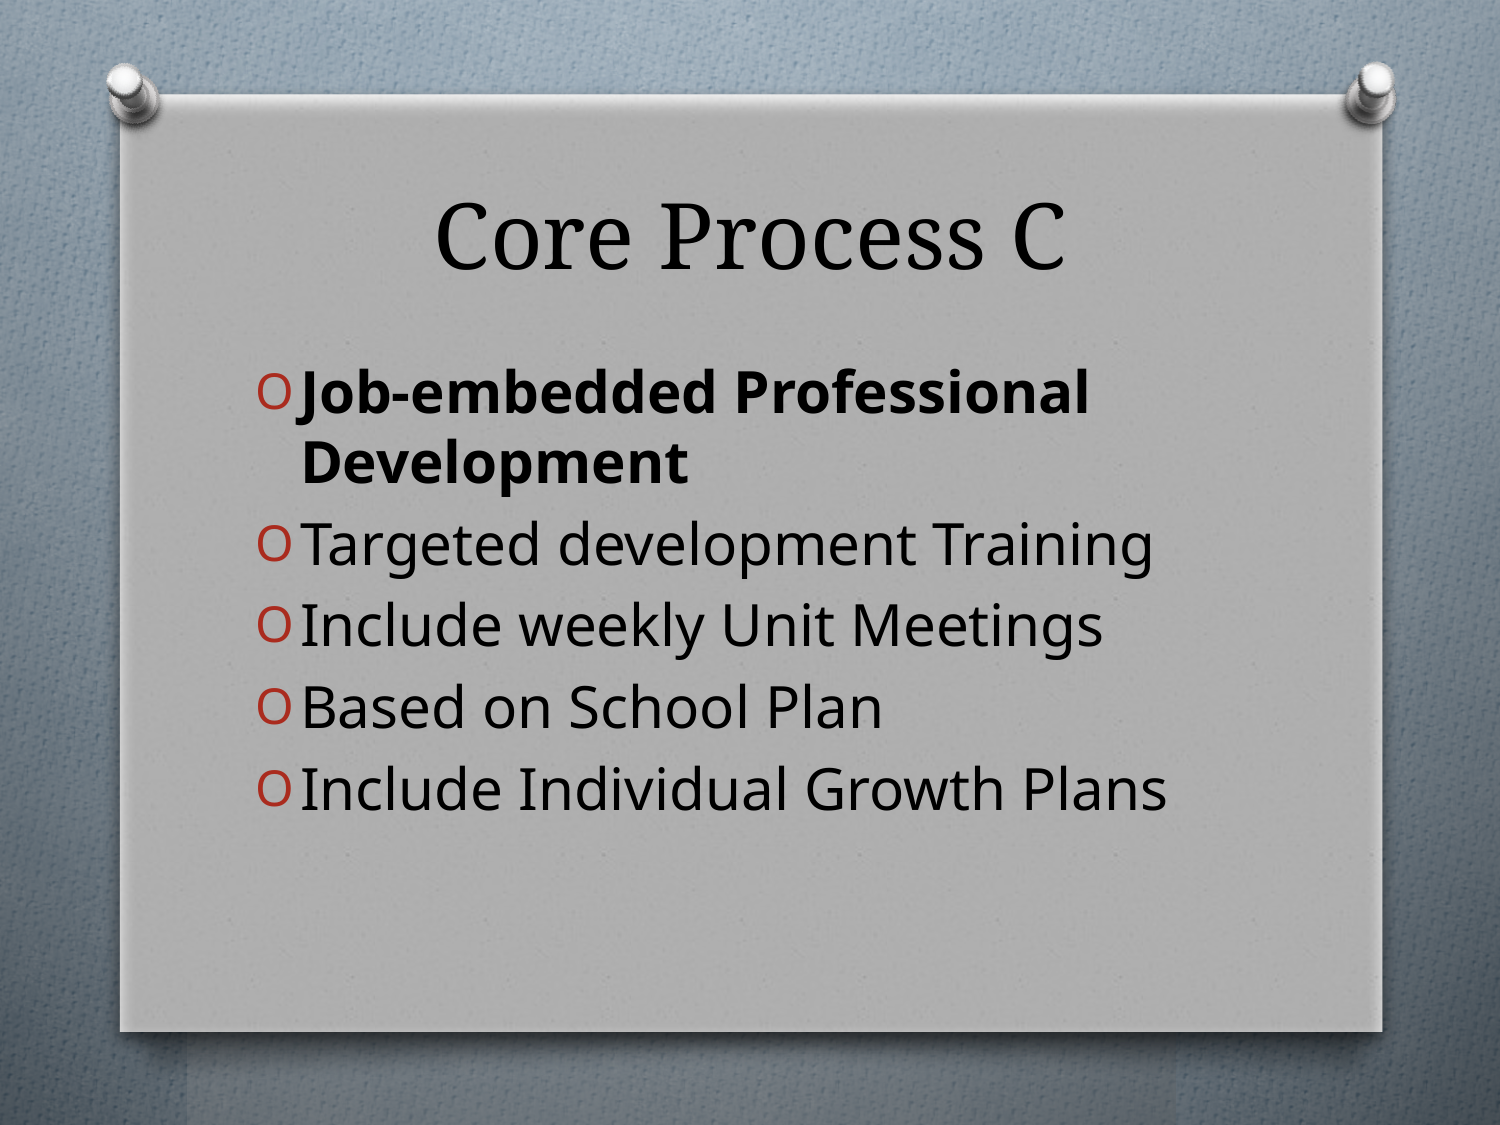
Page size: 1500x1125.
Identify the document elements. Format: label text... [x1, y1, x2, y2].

list Job-embedded Professional Development Targeted development Training Include weekly Unit Meetings Based on School Plan Include Individual Growth Plans [240, 347, 1257, 939]
title Core Process C [179, 134, 1323, 332]
picture [1317, 35, 1439, 156]
picture [75, 29, 198, 153]
